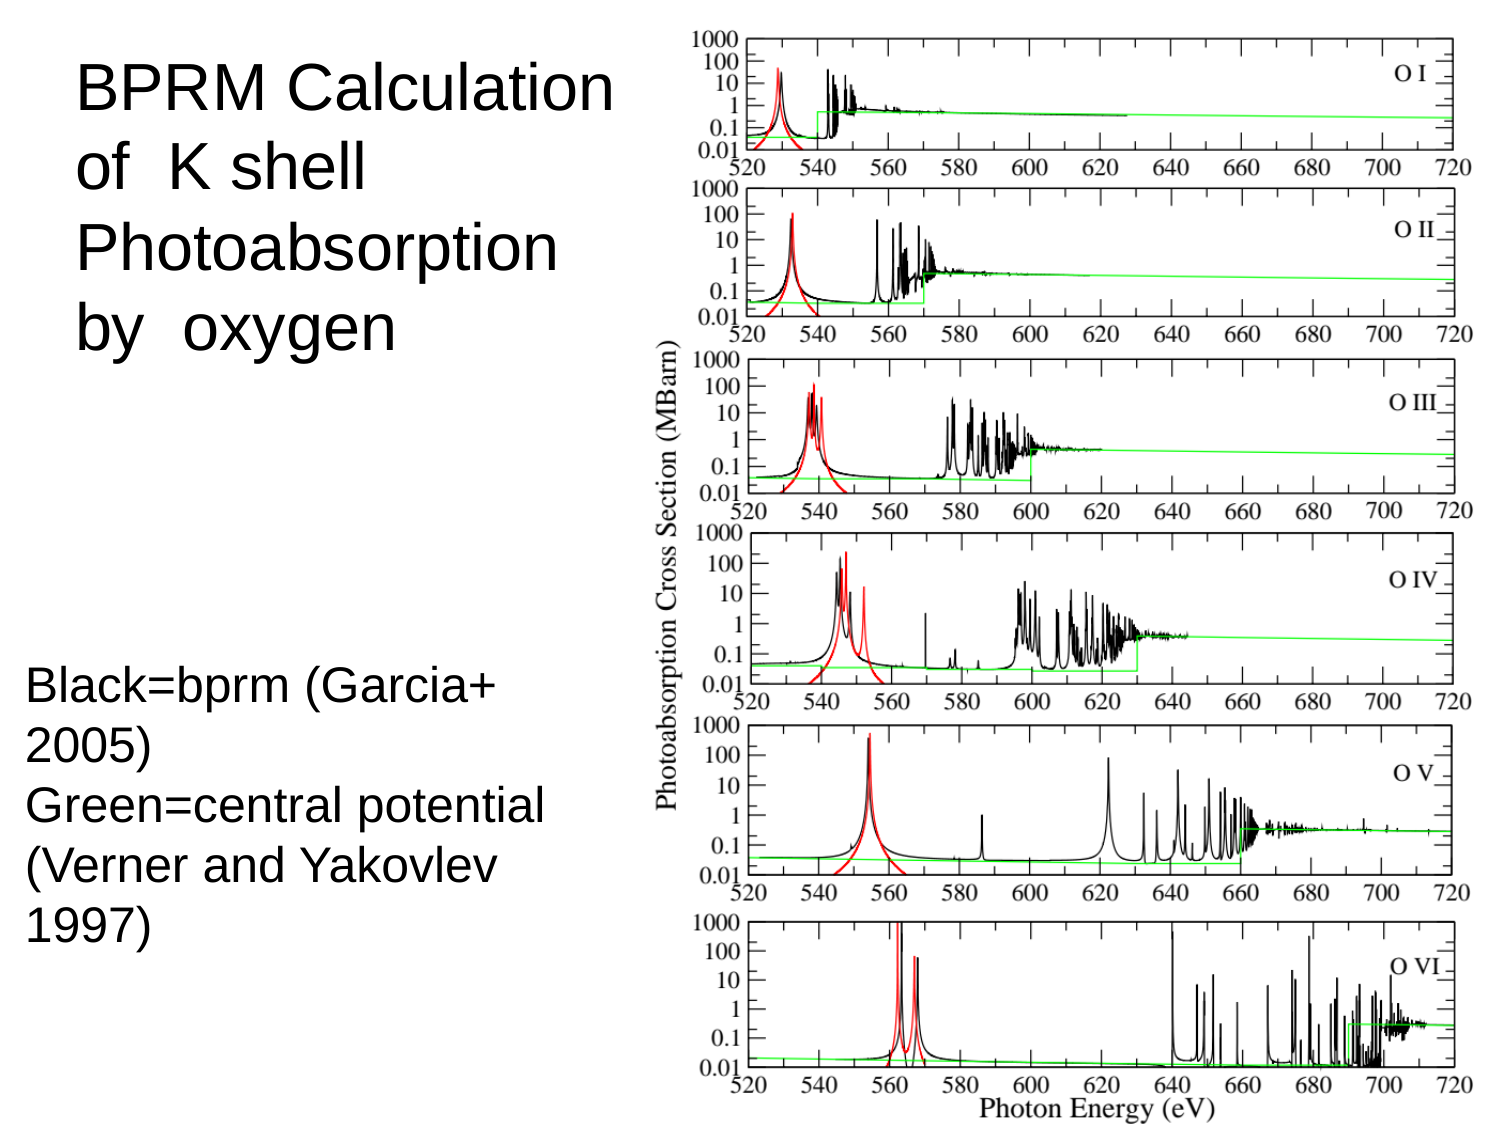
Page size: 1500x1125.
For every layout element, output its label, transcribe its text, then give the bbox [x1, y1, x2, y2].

title BPRM Calculation of K shell Photoabsorption by oxygen [75, 45, 625, 442]
picture [630, 0, 1500, 1125]
subtitle Black=bprm (Garcia+ 2005) Green=central potential (Verner and Yakovlev 1997) [24, 622, 575, 984]
